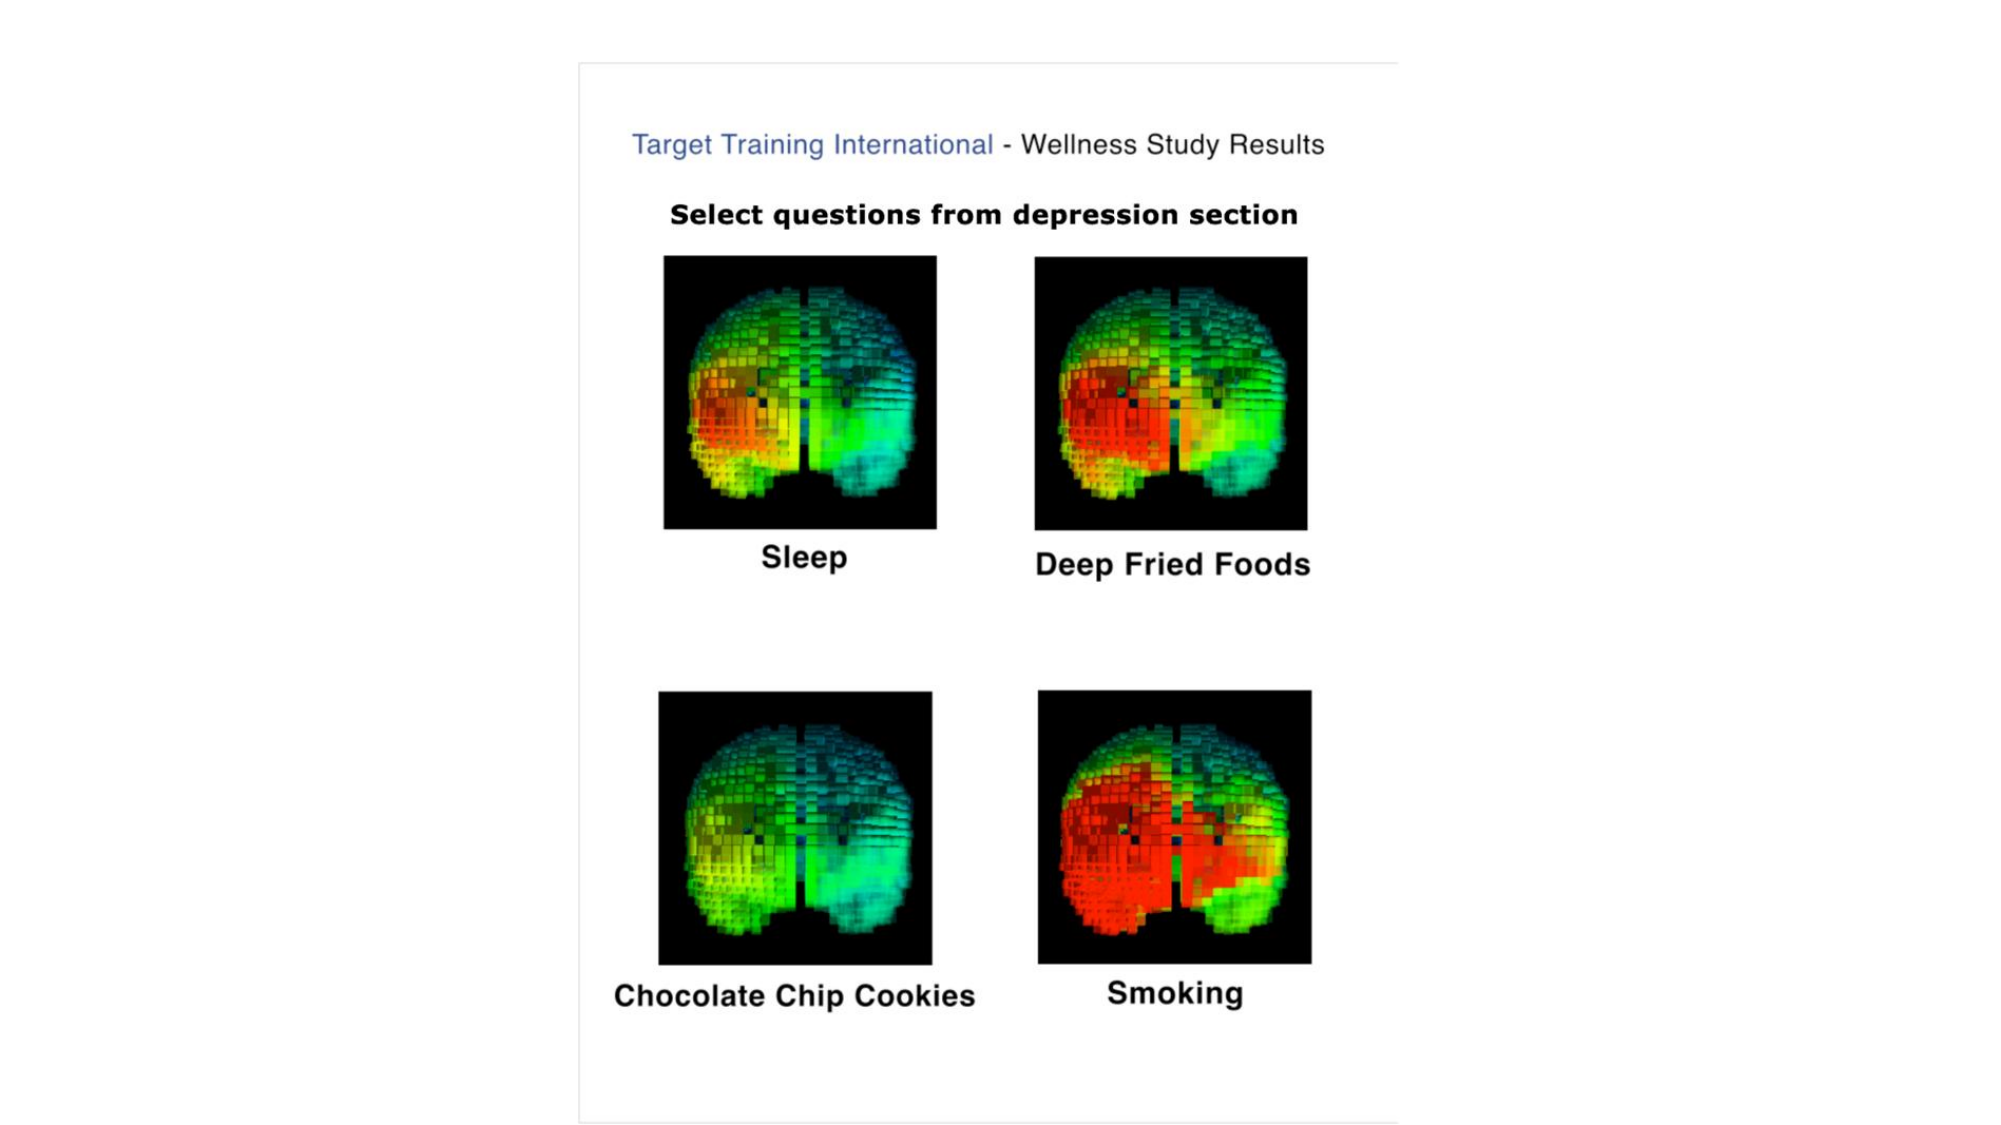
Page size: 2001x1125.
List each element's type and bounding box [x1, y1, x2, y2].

picture [577, 61, 1400, 1125]
